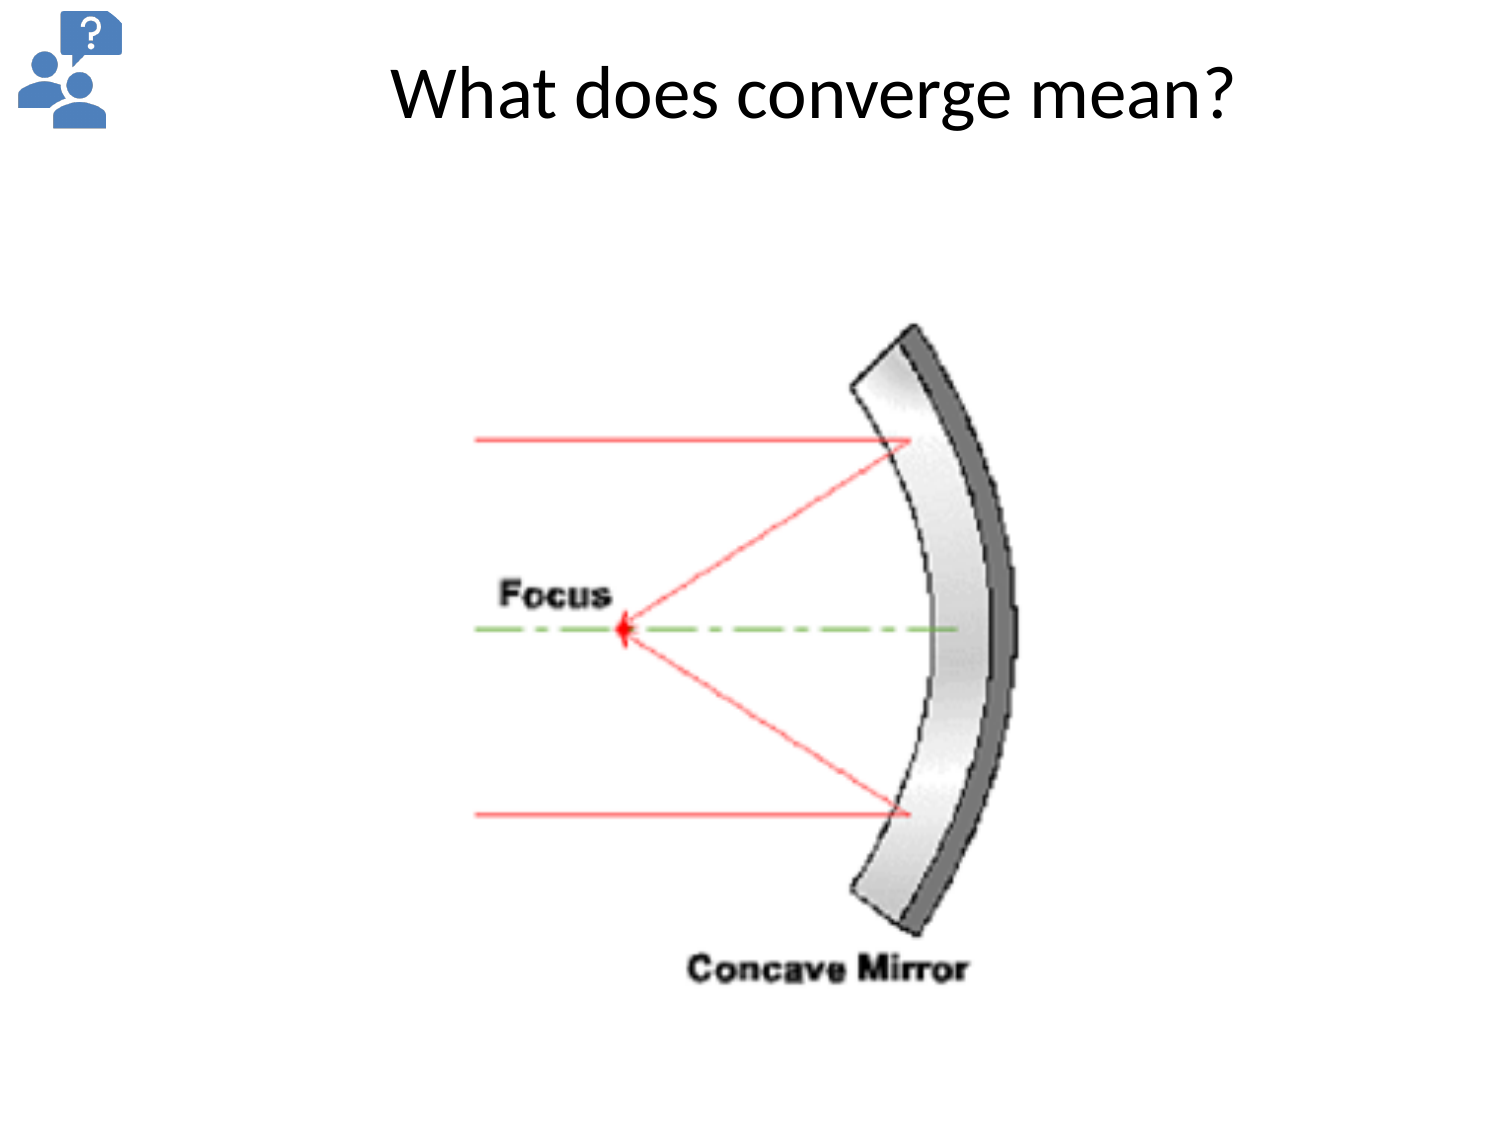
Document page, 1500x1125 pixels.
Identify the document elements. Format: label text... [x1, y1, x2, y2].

text_box What does converge mean? [163, 36, 1465, 142]
text_box [0, 0, 140, 140]
picture [114, 313, 1368, 1003]
